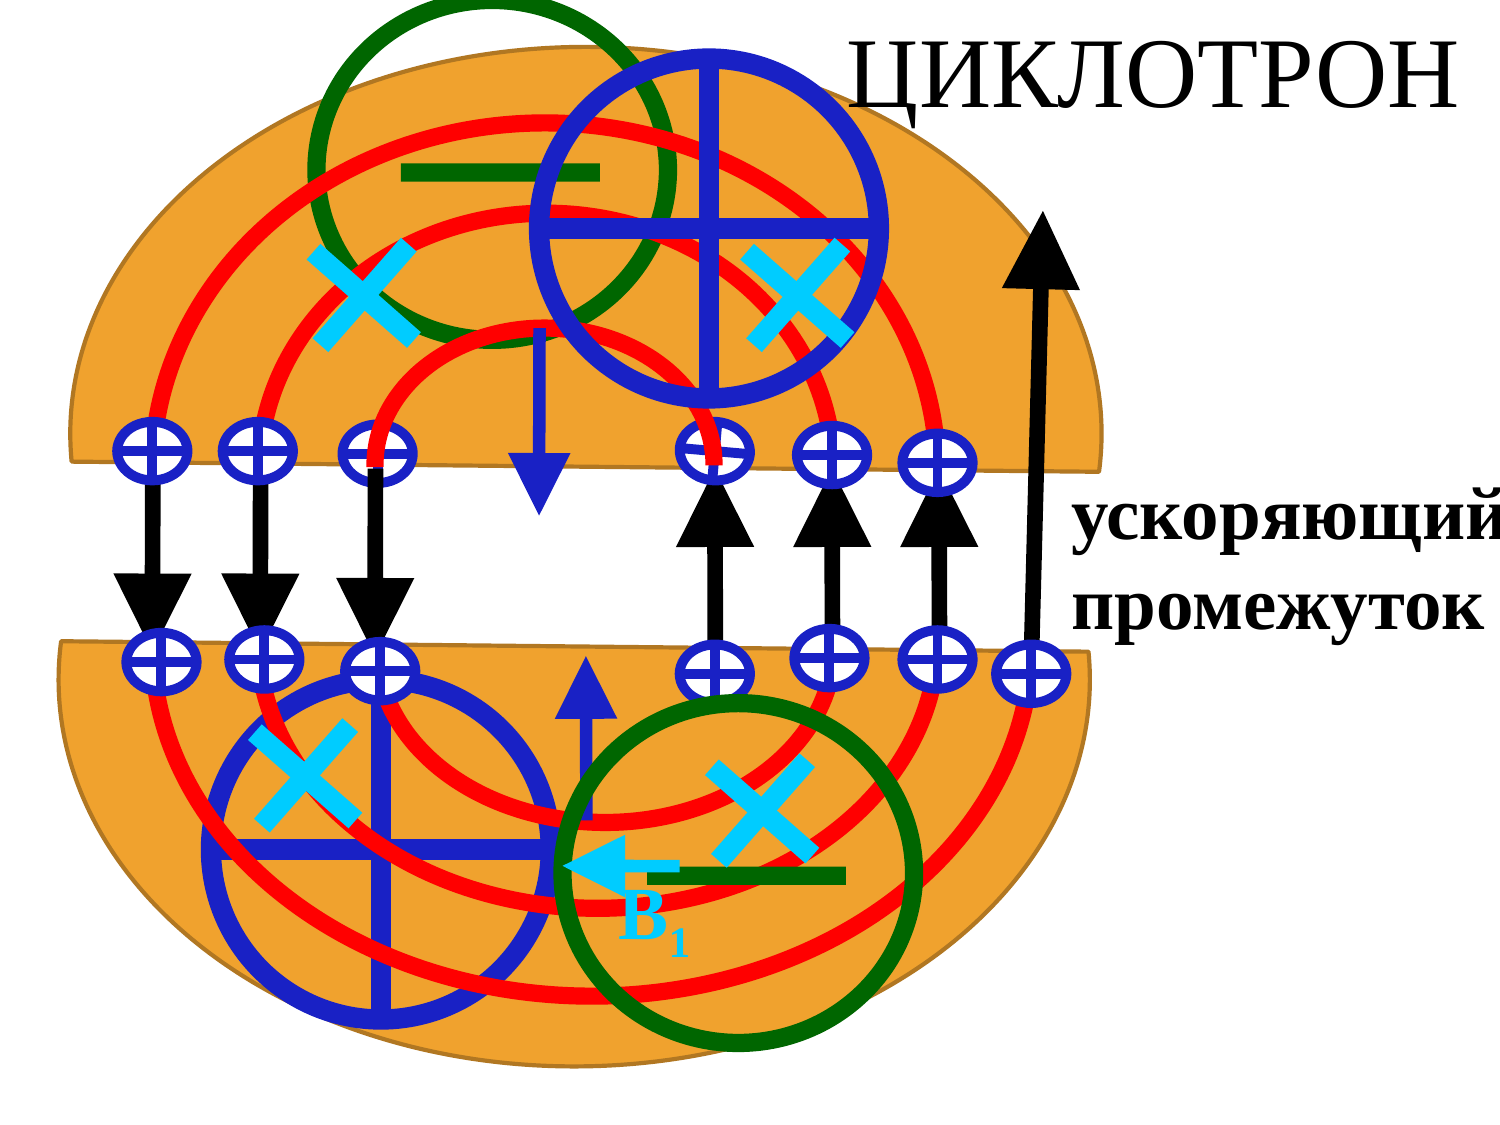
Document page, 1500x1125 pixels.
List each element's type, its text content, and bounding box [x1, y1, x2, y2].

text_box [690, 474, 742, 483]
text_box [993, 642, 1069, 706]
text_box [863, 642, 905, 649]
text_box [155, 641, 1026, 996]
text_box [68, 106, 306, 465]
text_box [316, 0, 669, 341]
text_box ЦИКЛОТРОН [832, 0, 1500, 135]
text_box [596, 56, 882, 401]
text_box [1046, 290, 1104, 419]
text_box [56, 639, 669, 1069]
text_box [854, 135, 1033, 419]
text_box [345, 470, 367, 484]
text_box [227, 628, 302, 691]
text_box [239, 706, 374, 844]
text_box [297, 225, 433, 364]
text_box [820, 421, 1255, 434]
text_box [924, 652, 1092, 967]
text_box [678, 50, 710, 59]
text_box [291, 636, 797, 647]
text_box ускоряющий промежуток [1056, 456, 1500, 652]
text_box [731, 225, 866, 364]
text_box [791, 76, 832, 107]
text_box [220, 419, 296, 483]
text_box [546, 283, 934, 475]
text_box [342, 639, 418, 703]
text_box [900, 628, 975, 691]
text_box [794, 428, 870, 487]
text_box [124, 630, 199, 694]
text_box [900, 451, 975, 495]
text_box [208, 822, 485, 1022]
text_box [115, 419, 190, 483]
text_box [1044, 451, 1104, 474]
text_box [973, 451, 1028, 474]
text_box [862, 451, 903, 476]
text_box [562, 702, 915, 1044]
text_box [696, 741, 831, 879]
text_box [562, 856, 710, 964]
text_box [384, 470, 409, 485]
text_box [792, 626, 867, 690]
text_box [156, 193, 533, 472]
